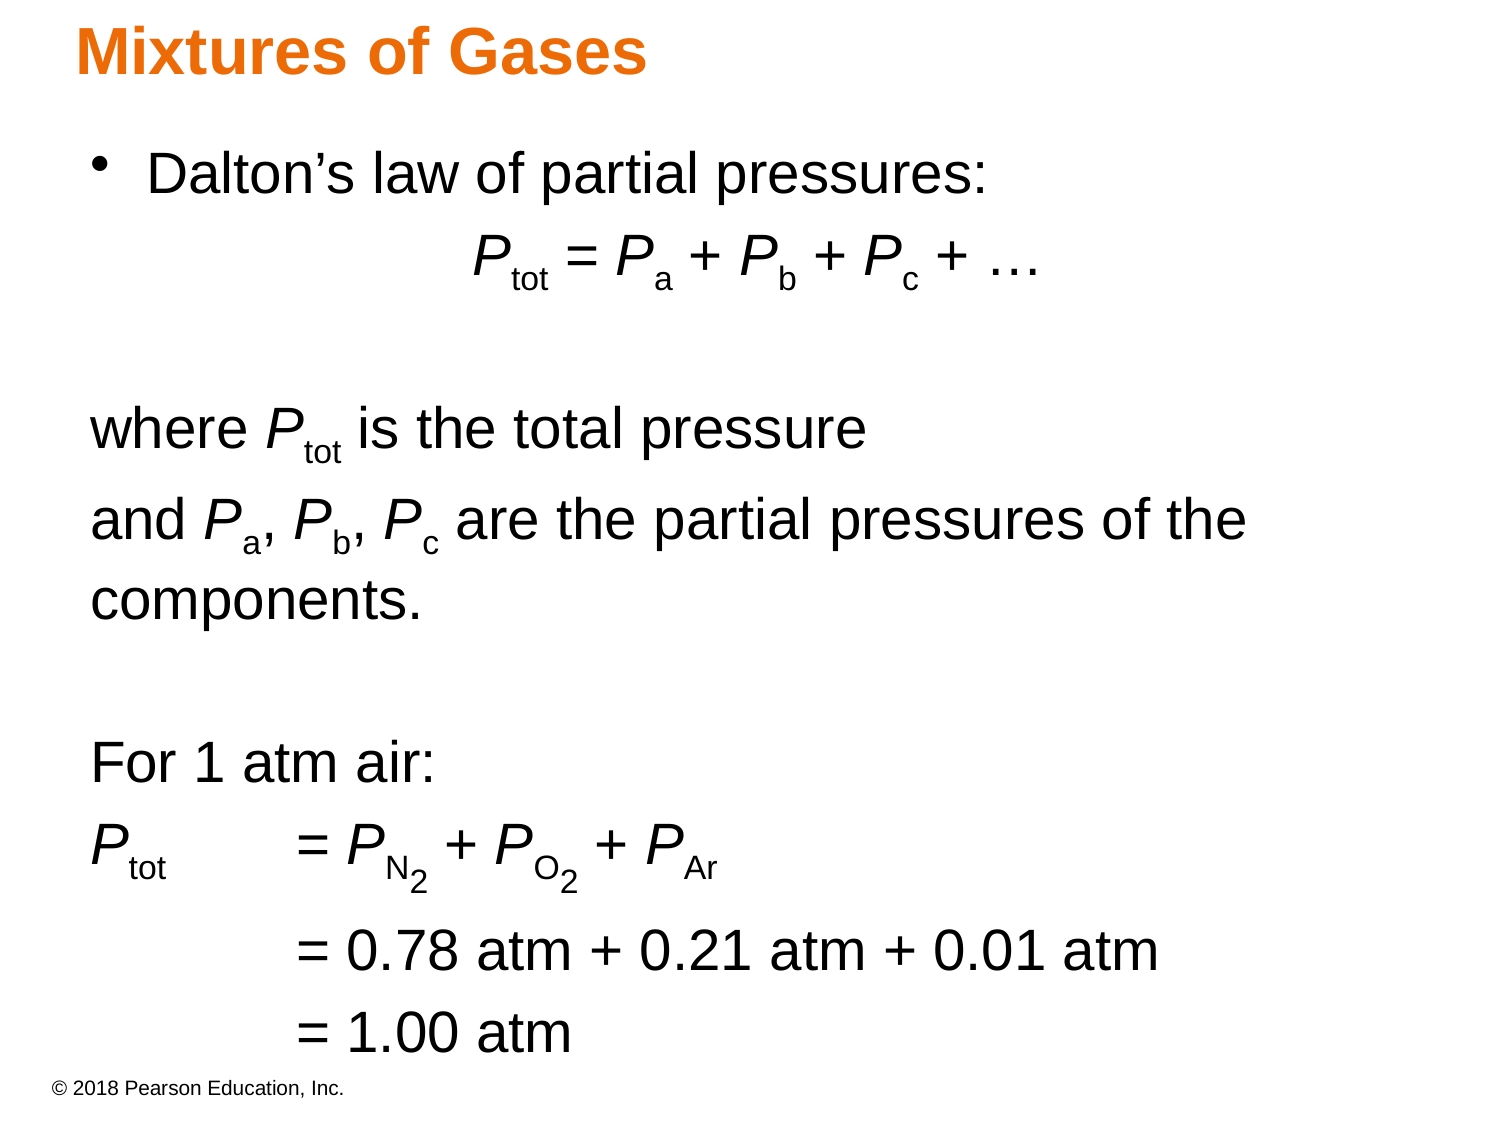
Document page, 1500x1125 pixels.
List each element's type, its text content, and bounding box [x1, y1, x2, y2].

list Dalton’s law of partial pressures: Ptot = Pa + Pb + Pc + … where Ptot is the total pressure and Pa, Pb, Pc are the partial pressures of the components. For 1 atm air: Ptot = PN2 + PO2 + PAr = 0.78 atm + 0.21 atm + 0.01 atm = 1.00 atm [75, 203, 1425, 1048]
title Mixtures of Gases [0, 0, 1500, 203]
